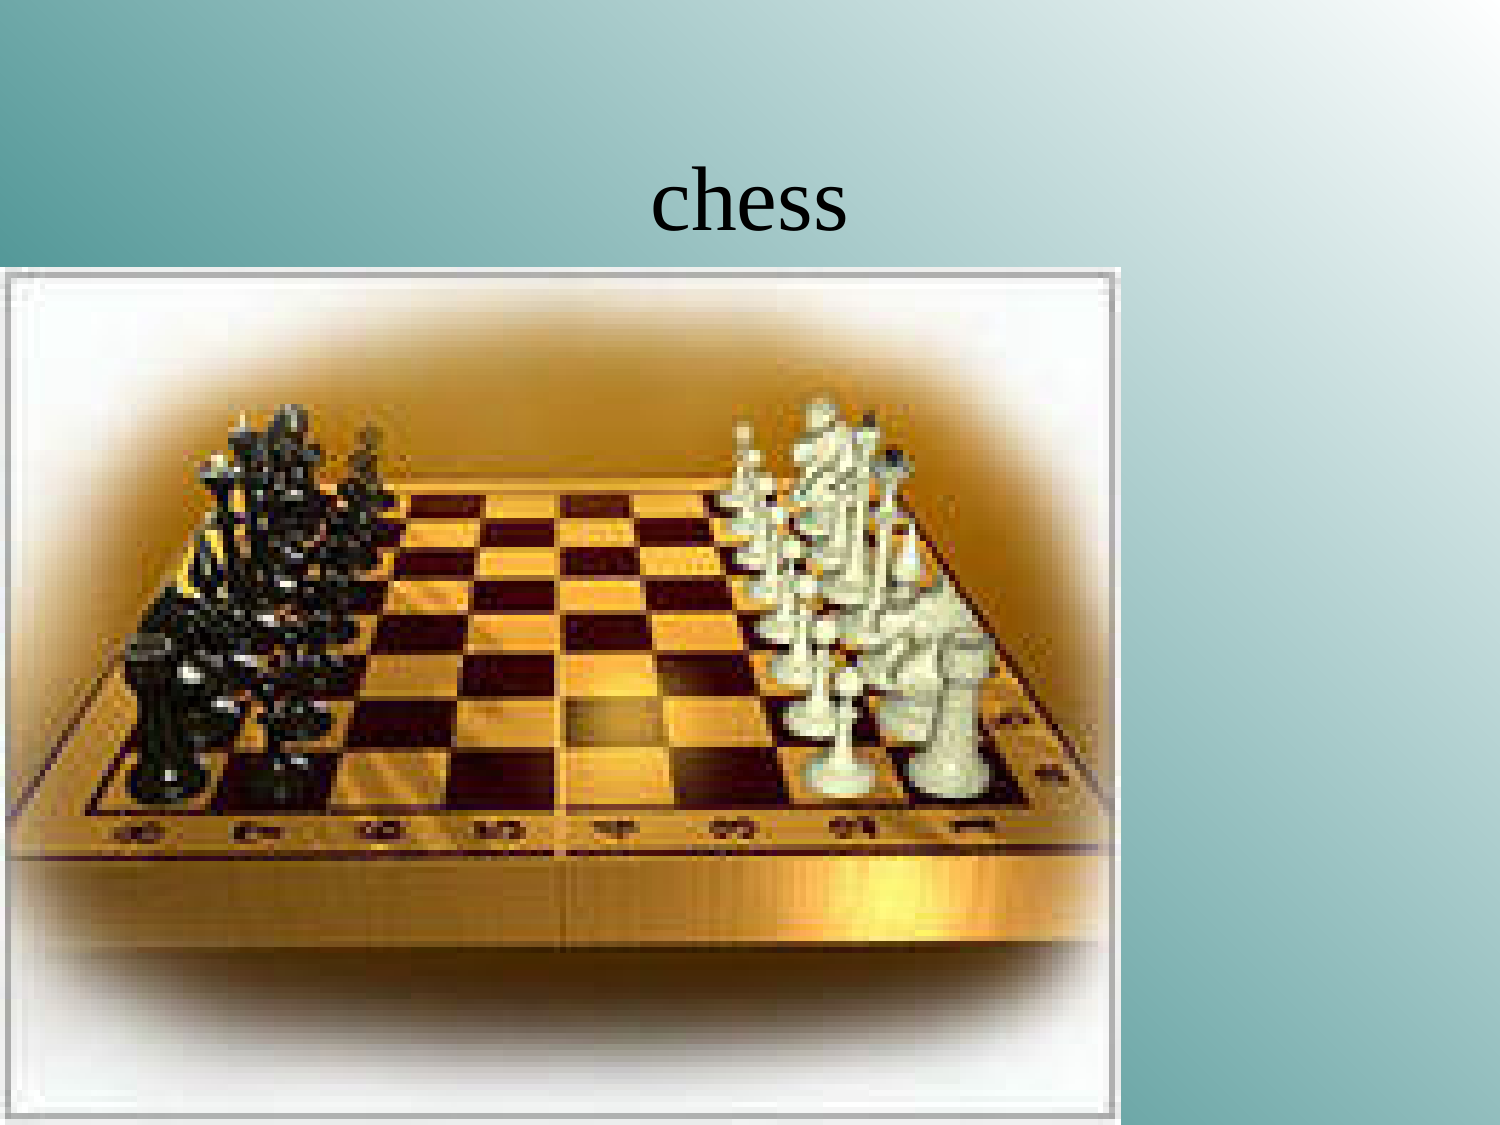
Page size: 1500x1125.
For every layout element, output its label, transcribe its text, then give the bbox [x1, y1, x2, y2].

title chess [112, 99, 1388, 288]
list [0, 266, 1122, 1125]
